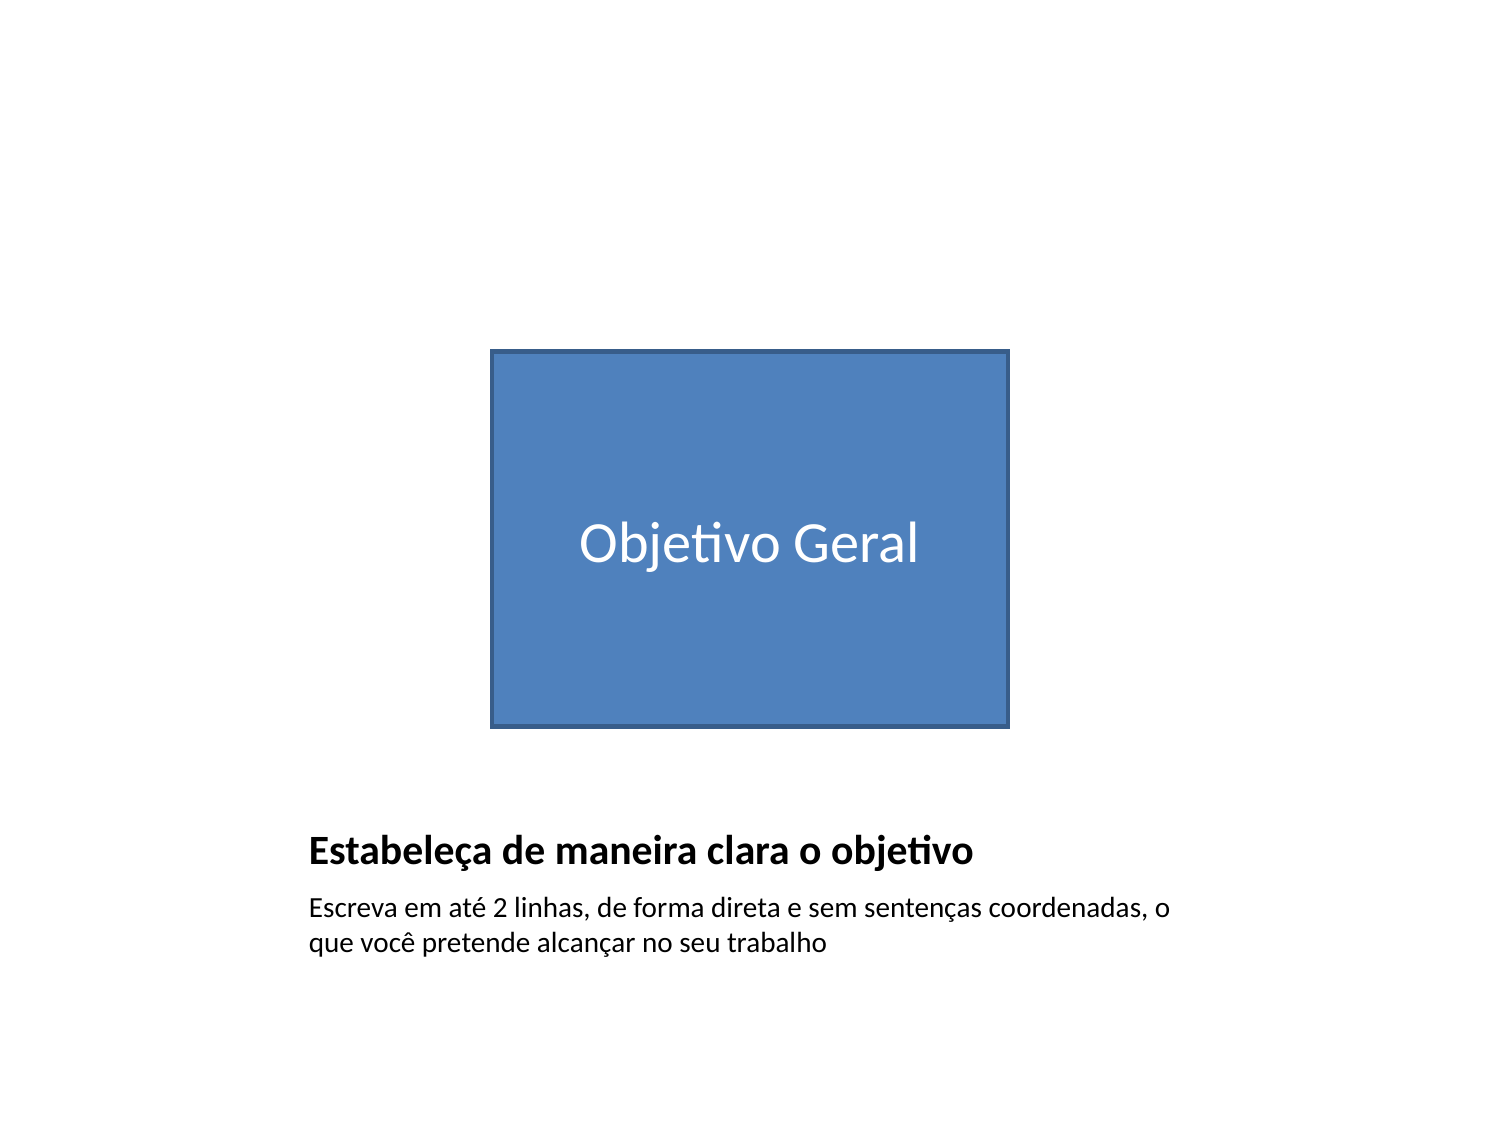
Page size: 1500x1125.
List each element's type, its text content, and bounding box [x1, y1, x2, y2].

text_box Objetivo Geral [492, 351, 1008, 727]
list Escreva em até 2 linhas, de forma direta e sem sentenças coordenadas, o que você pretende alcançar no seu trabalho [294, 880, 1194, 1013]
title Estabeleça de maneira clara o objetivo [294, 787, 1194, 880]
